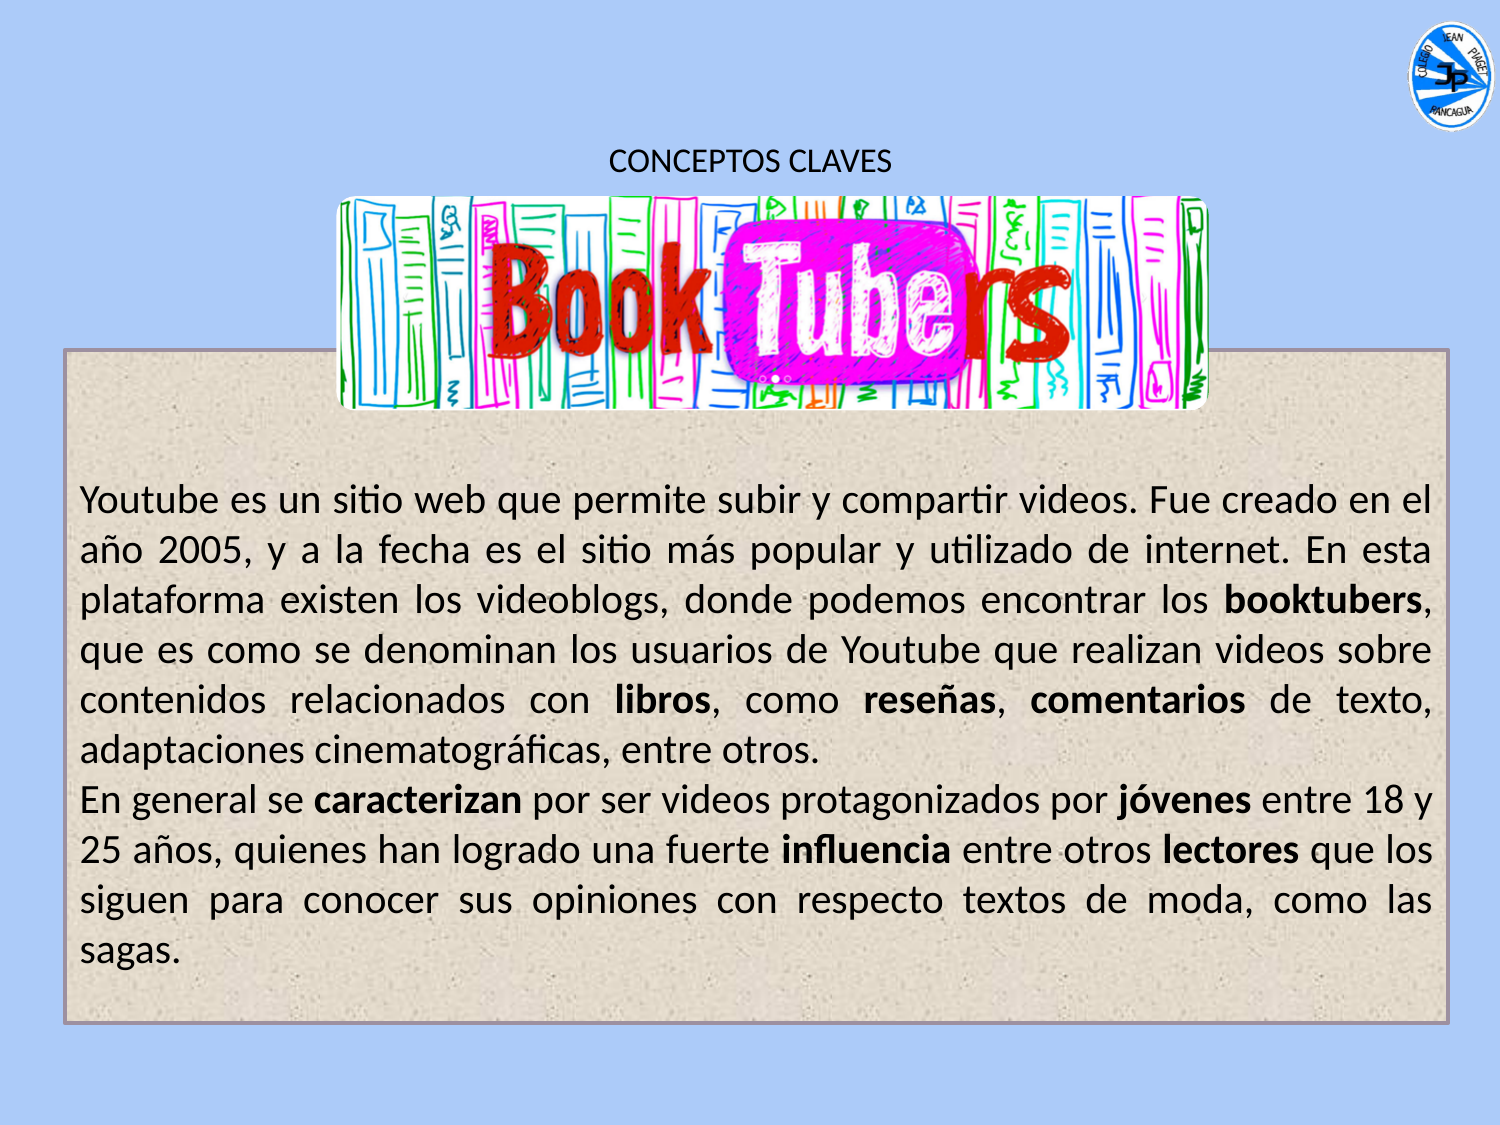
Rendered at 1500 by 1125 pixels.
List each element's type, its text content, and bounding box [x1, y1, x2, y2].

title CONCEPTOS CLAVES [76, 45, 1425, 315]
text_box Youtube es un sitio web que permite subir y compartir videos. Fue creado en el año 2005, y a la fecha es el sitio más popular y utilizado de internet. En esta plataforma existen los videoblogs, donde podemos encontrar los booktubers, que es como se denominan los usuarios de Youtube que realizan videos sobre contenidos relacionados con libros, como reseñas, comentarios de texto, adaptaciones cinematográficas, entre otros. En general se caracterizan por ser videos protagonizados por jóvenes entre 18 y 25 años, quienes han logrado una fuerte influencia entre otros lectores que los siguen para conocer sus opiniones con respecto textos de moda, como las sagas. [63, 348, 1450, 1025]
picture [1387, 18, 1500, 133]
picture [336, 195, 1209, 411]
